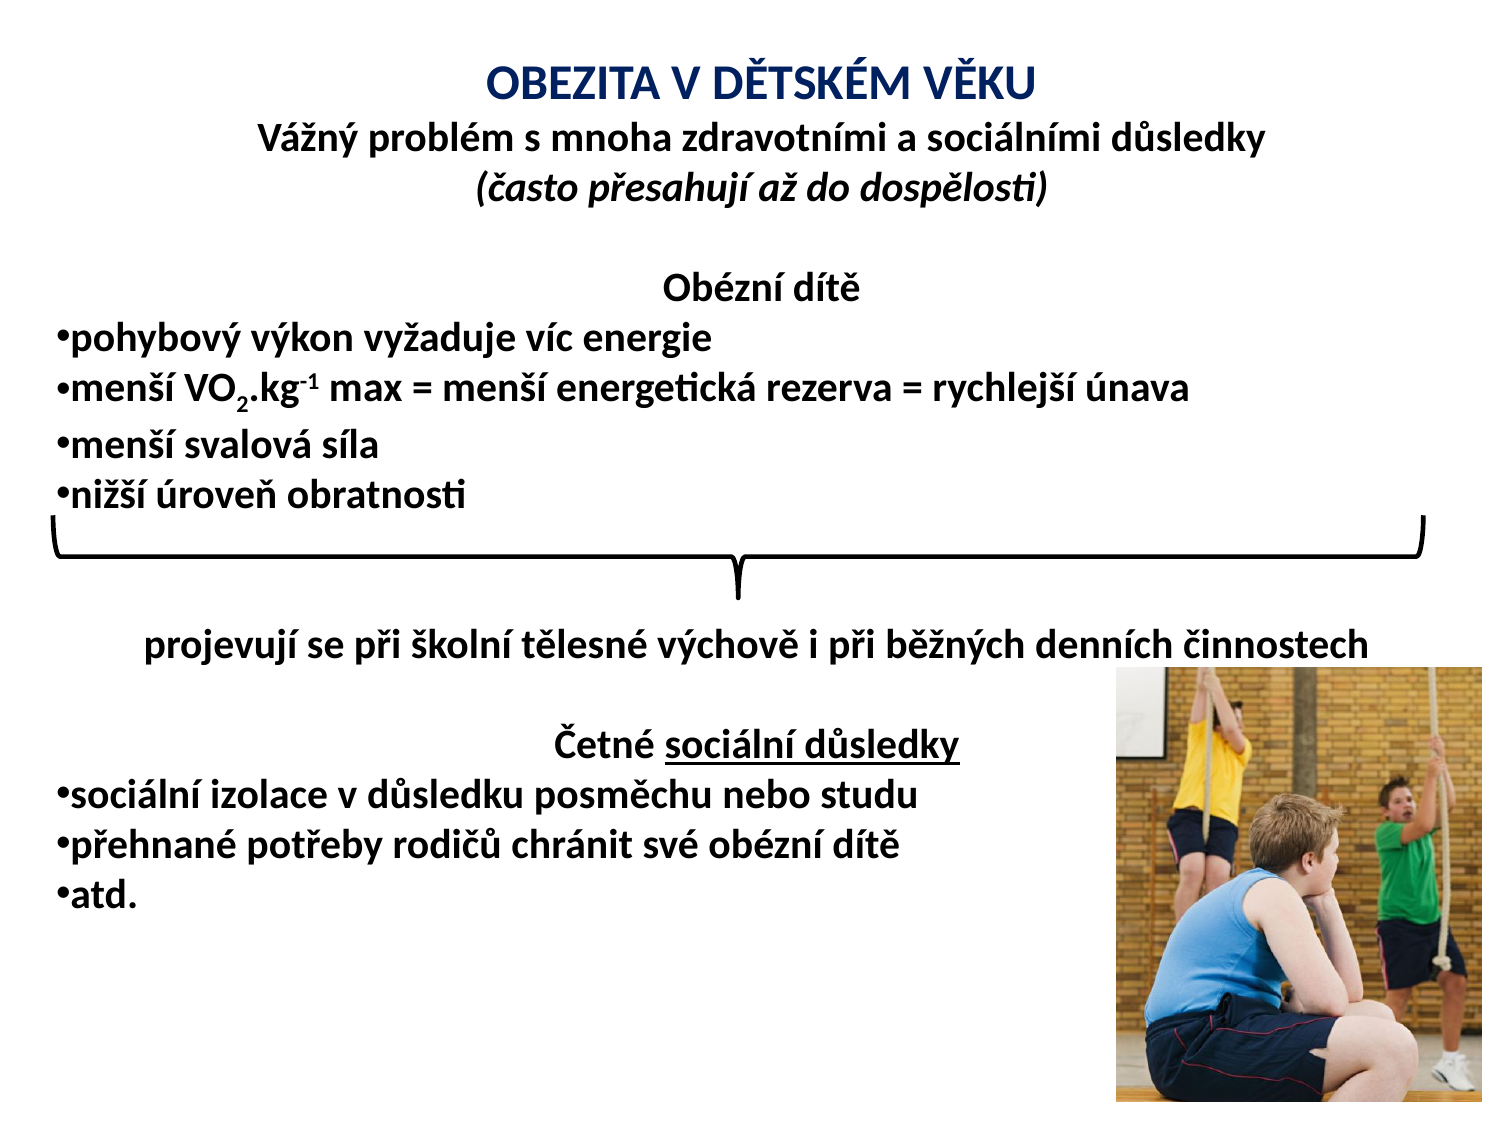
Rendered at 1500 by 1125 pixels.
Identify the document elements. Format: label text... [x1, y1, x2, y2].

text_box [52, 515, 1425, 599]
picture [1115, 667, 1482, 1103]
text_box OBEZITA V DĚTSKÉM VĚKU Vážný problém s mnoha zdravotními a sociálními důsledky (často přesahují až do dospělosti) Obézní dítě pohybový výkon vyžaduje víc energie menší VO2.kg-1 max = menší energetická rezerva = rychlejší únava menší svalová síla nižší úroveň obratnosti projevují se při školní tělesné výchově i při běžných denních činnostech Četné sociální důsledky sociální izolace v důsledku posměchu nebo studu přehnané potřeby rodičů chránit své obézní dítě atd. [41, 42, 1483, 925]
